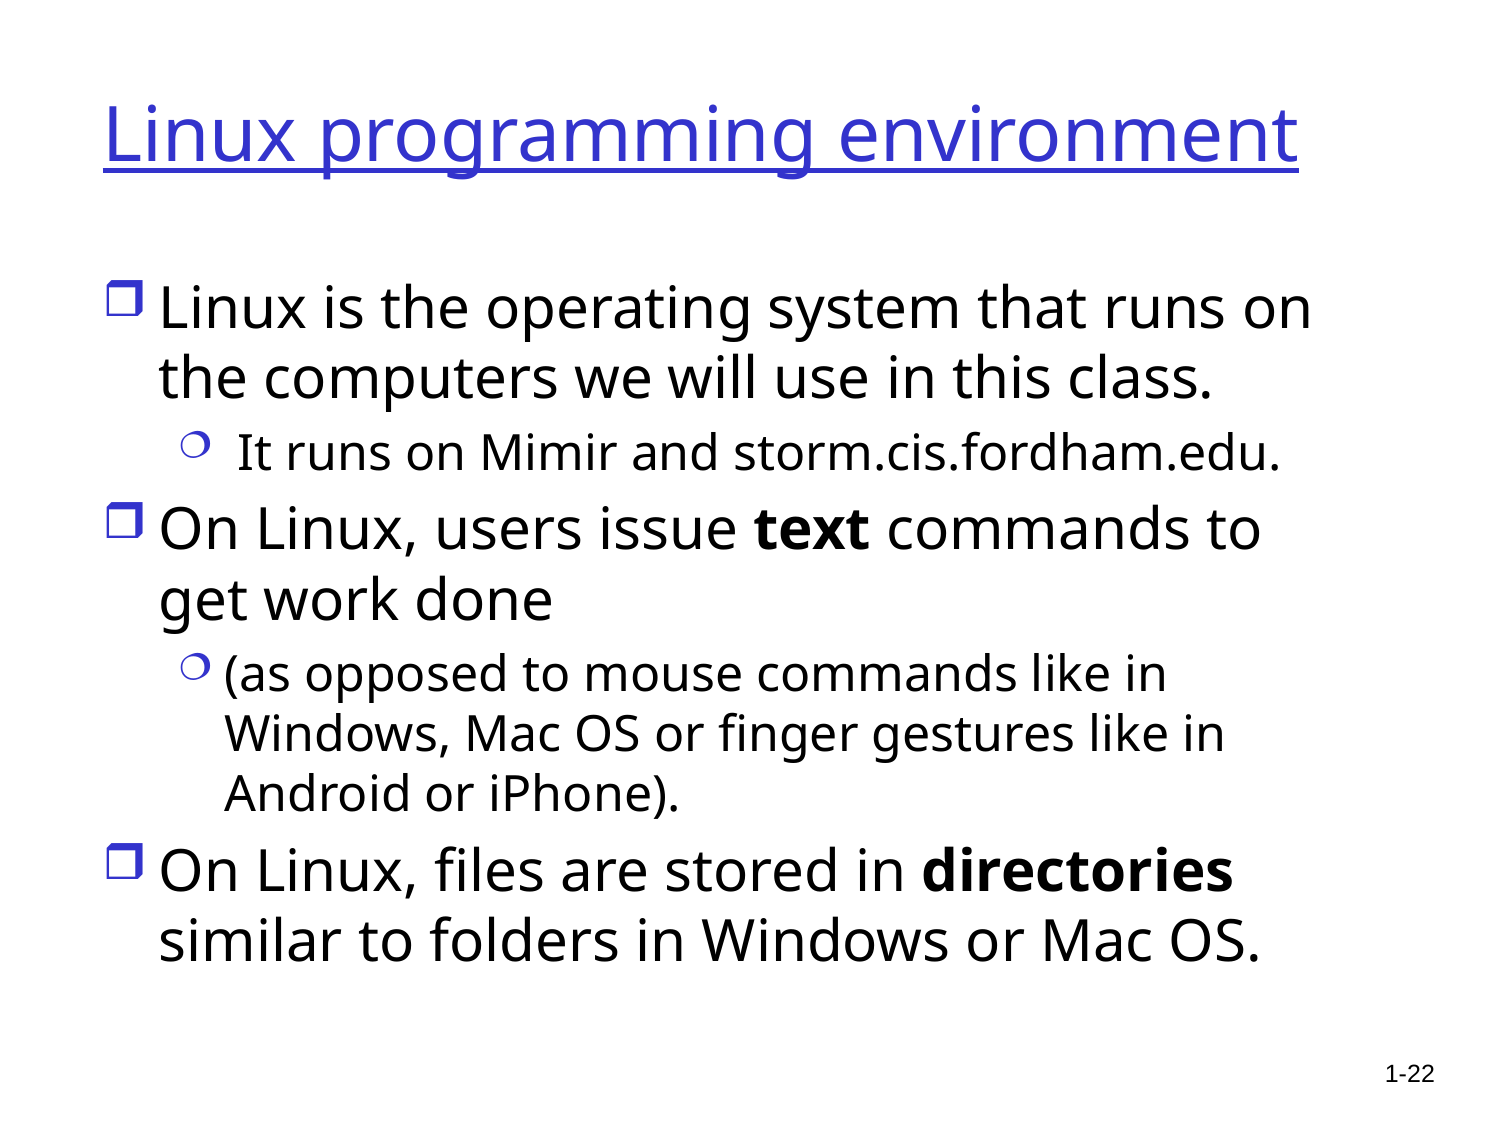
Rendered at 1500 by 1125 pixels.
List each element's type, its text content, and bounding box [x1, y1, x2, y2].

list Linux is the operating system that runs on the computers we will use in this class. It runs on Mimir and storm.cis.fordham.edu. On Linux, users issue text commands to get work done (as opposed to mouse commands like in Windows, Mac OS or finger gestures like in Android or iPhone). On Linux, files are stored in directories similar to folders in Windows or Mac OS. [87, 262, 1363, 1026]
title Linux programming environment [87, 37, 1363, 226]
slide_number 22 [1338, 1049, 1451, 1125]
